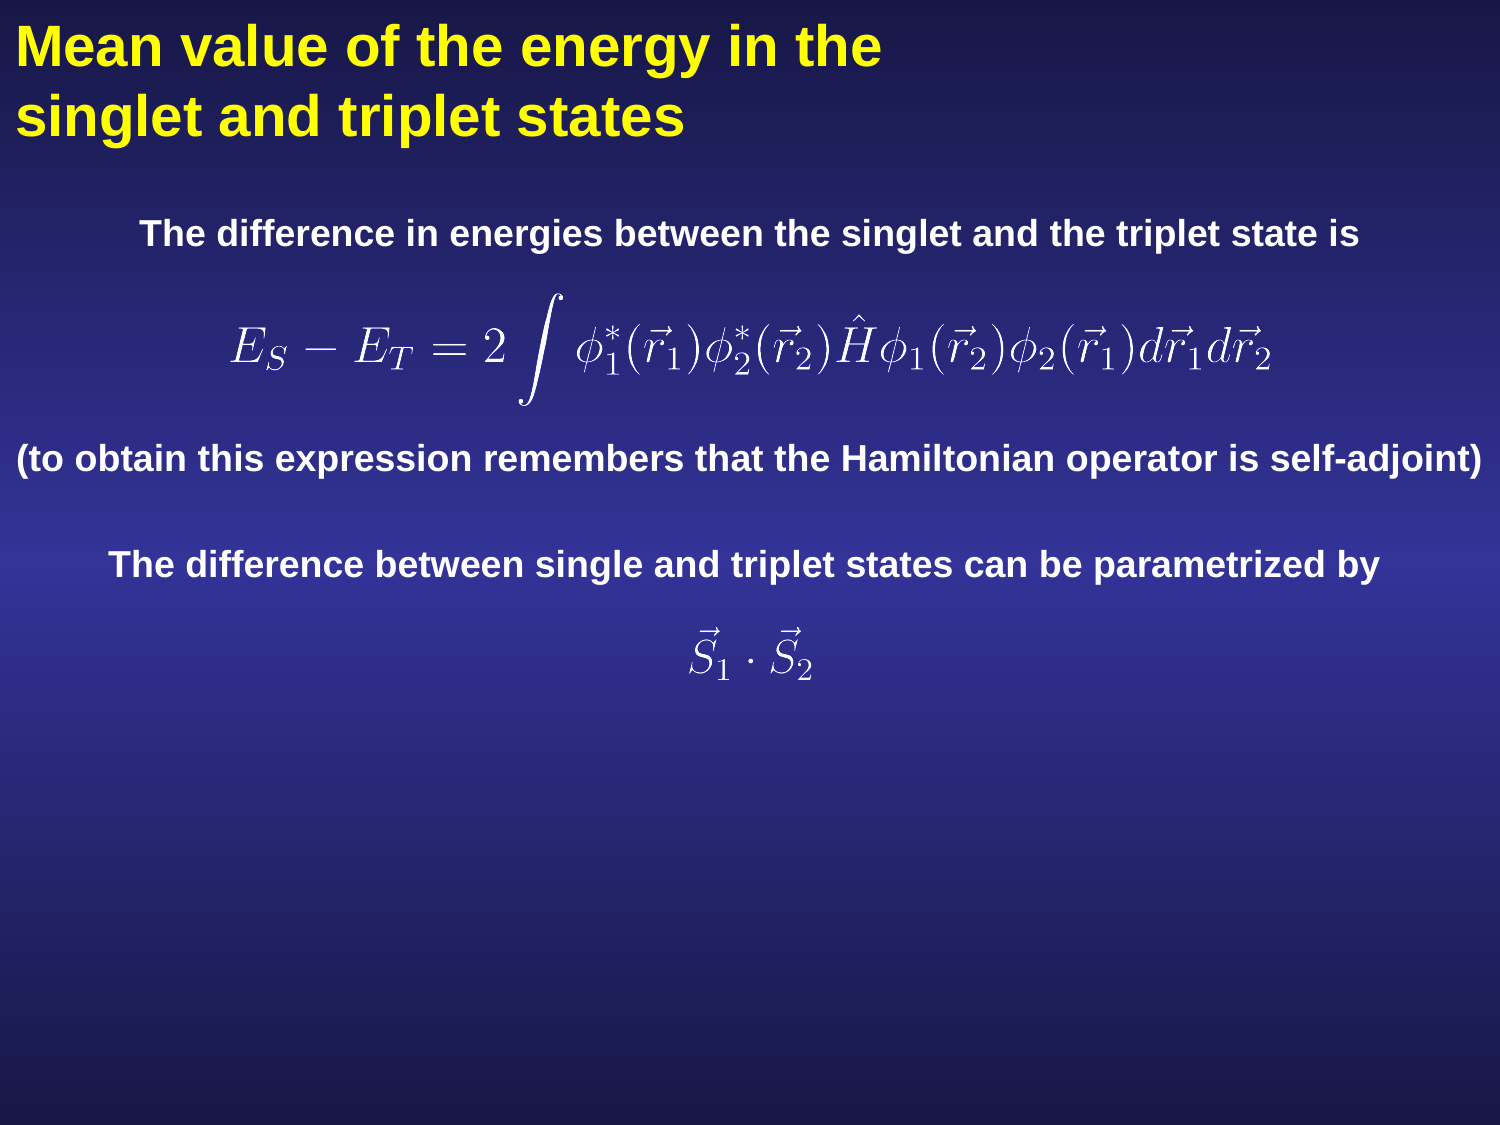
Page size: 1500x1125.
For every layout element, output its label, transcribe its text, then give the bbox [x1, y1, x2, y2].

text_box (to obtain this expression remembers that the Hamiltonian operator is self-adjoint) [0, 426, 1500, 487]
text_box Mean value of the energy in the singlet and triplet states [0, 0, 1050, 156]
text_box The difference in energies between the singlet and the triplet state is [112, 201, 1388, 262]
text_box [74, 531, 1426, 685]
picture [222, 290, 1278, 410]
